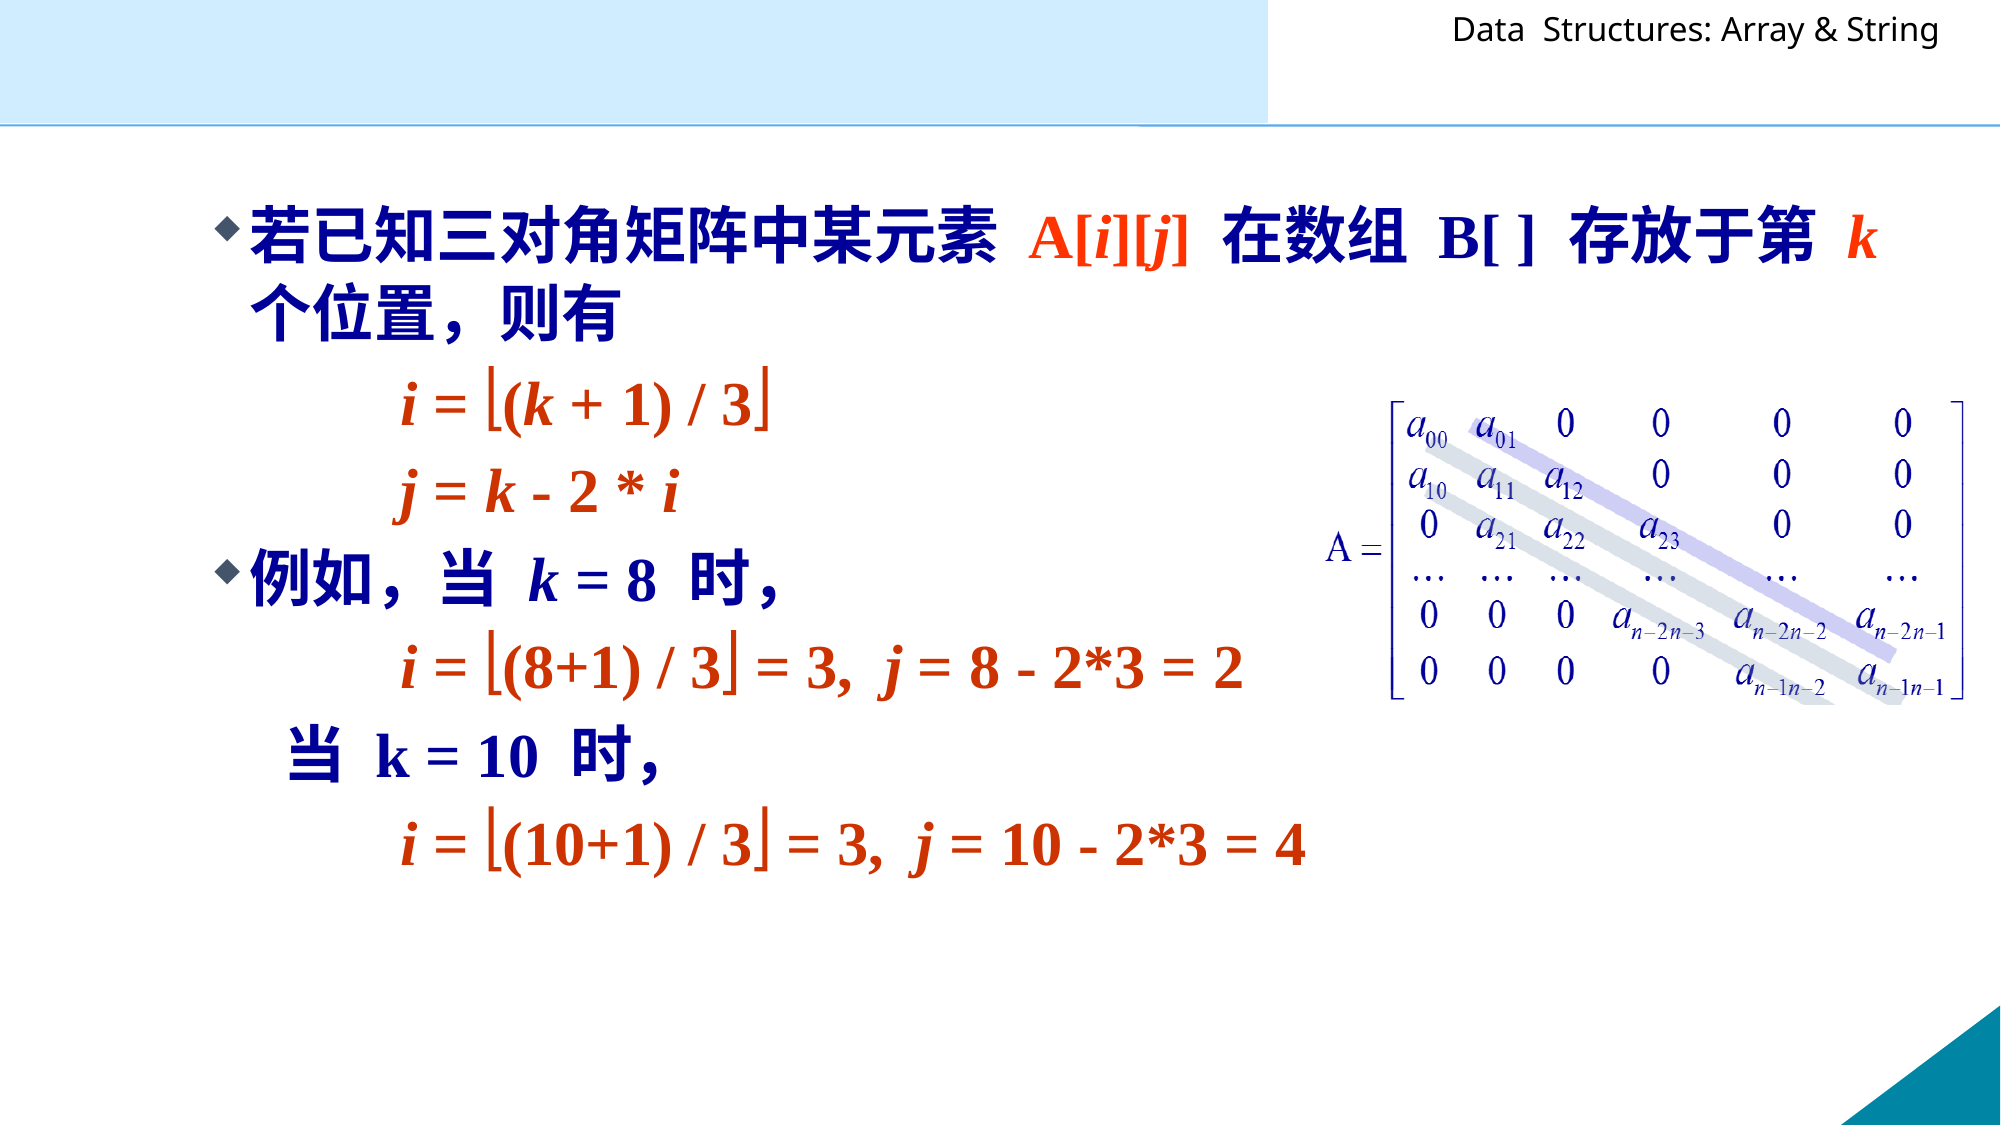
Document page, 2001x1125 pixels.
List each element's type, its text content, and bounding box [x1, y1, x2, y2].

picture [1318, 397, 1968, 705]
list 若已知三对角矩阵中某元素 A[i][j] 在数组 B[ ] 存放于第 k 个位置，则有 i = (k + 1) / 3 j = k - 2 * i 例如，当 k = 8 时， i = (8+1) / 3 = 3, j = 8 - 2*3 = 2 当 k = 10 时， i = (10+1) / 3 = 3, j = 10 - 2*3 = 4 [196, 184, 1919, 997]
